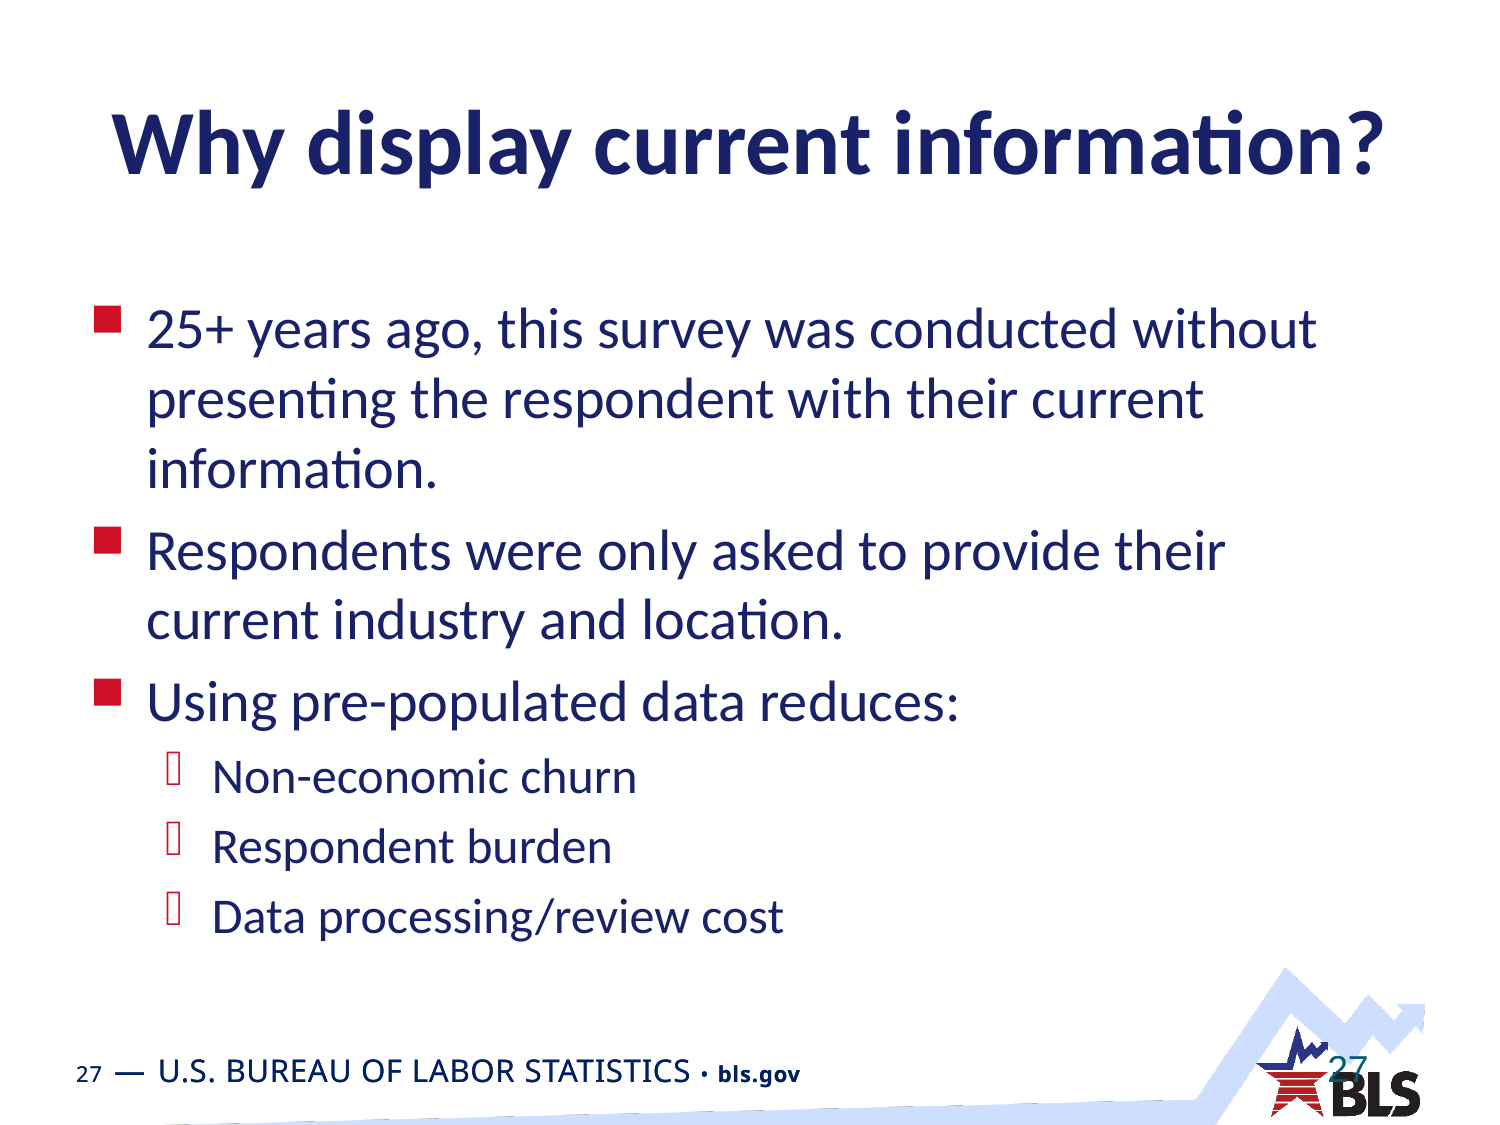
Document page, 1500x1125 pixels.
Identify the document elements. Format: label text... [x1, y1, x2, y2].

slide_number 27 [1312, 1037, 1425, 1098]
title Why display current information? [74, 74, 1426, 208]
list 25+ years ago, this survey was conducted without presenting the respondent with their current information. Respondents were only asked to provide their current industry and location. Using pre-populated data reduces: Non-economic churn Respondent burden Data processing/review cost [74, 282, 1426, 938]
picture [40, 967, 1425, 1125]
